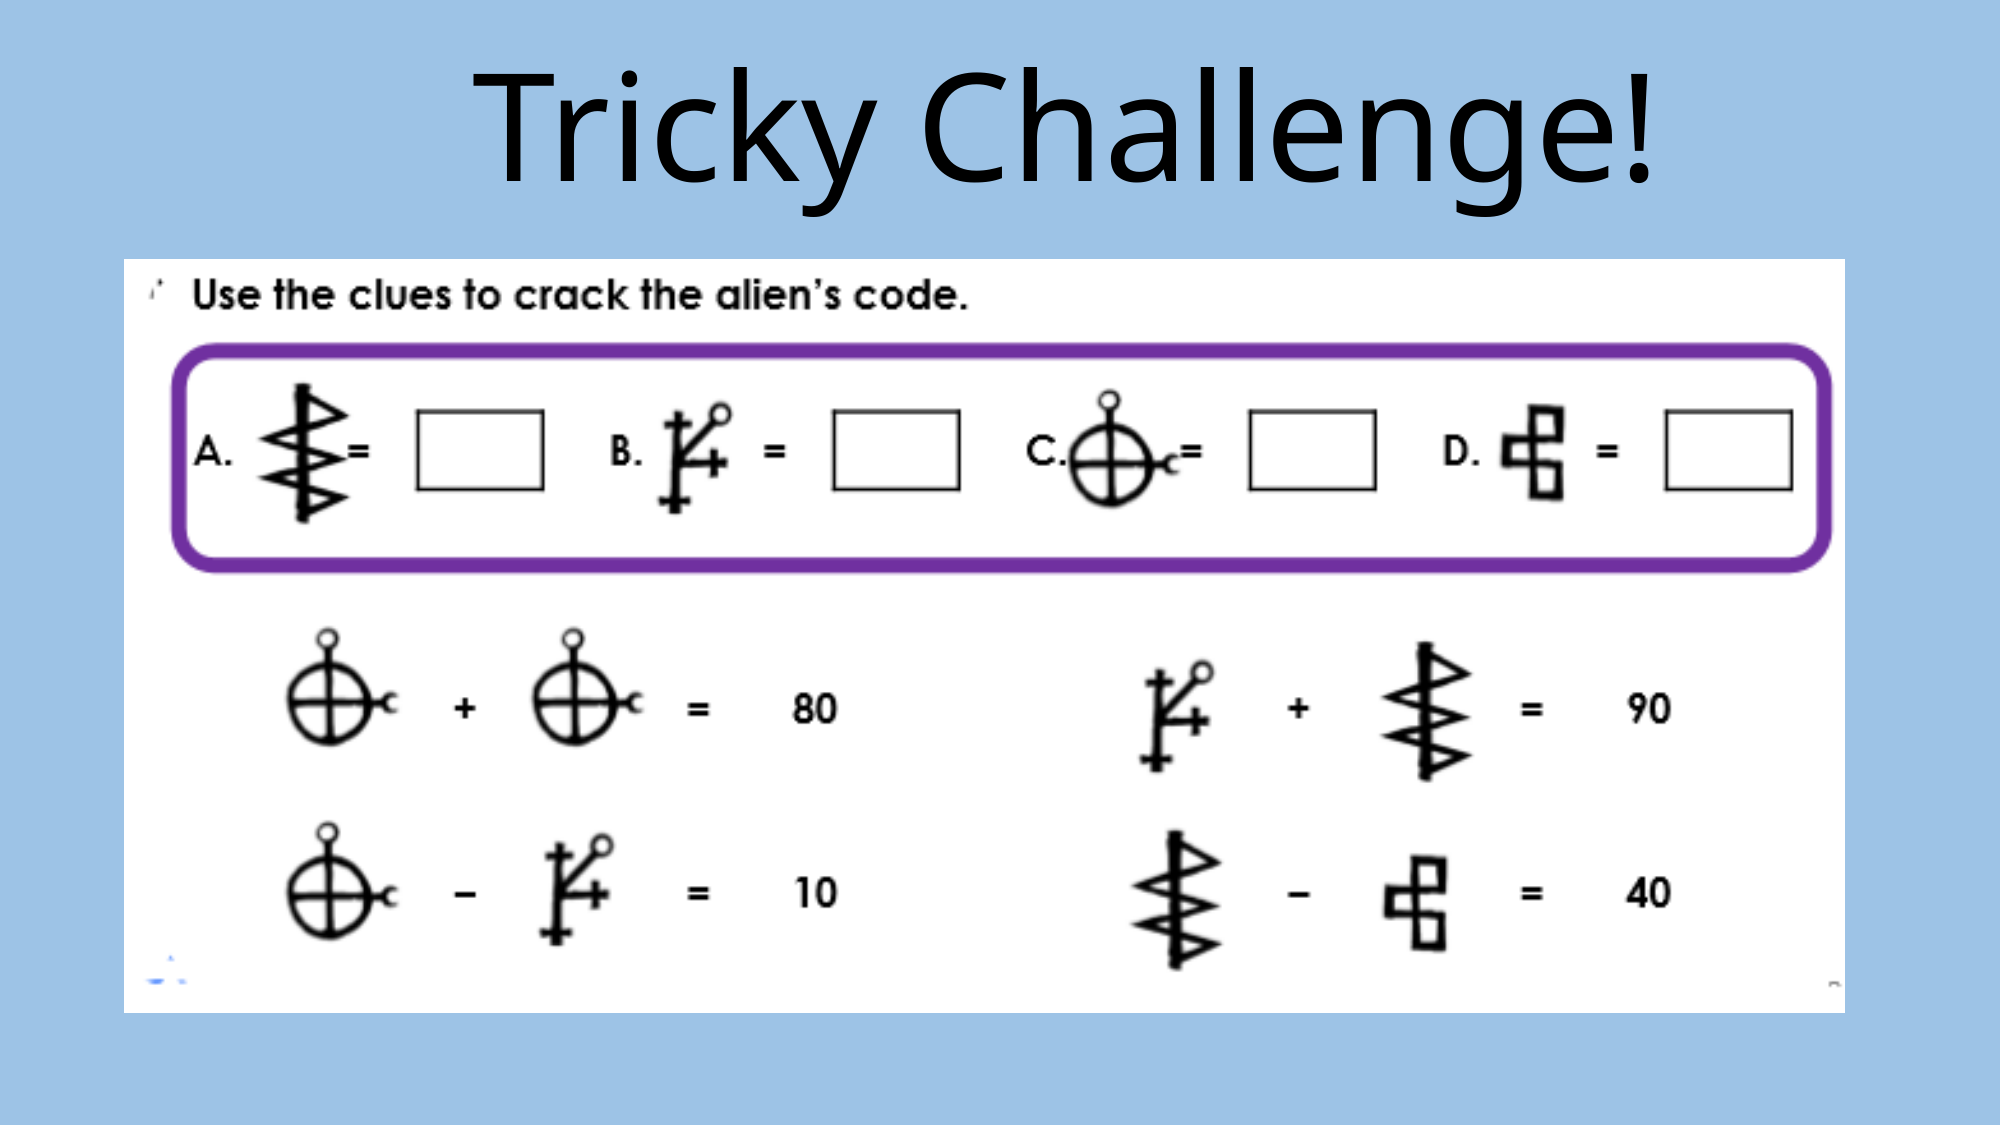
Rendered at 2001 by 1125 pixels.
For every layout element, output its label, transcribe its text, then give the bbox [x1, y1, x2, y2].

text_box Tricky Challenge! [457, 44, 1777, 259]
picture [124, 259, 1845, 1013]
